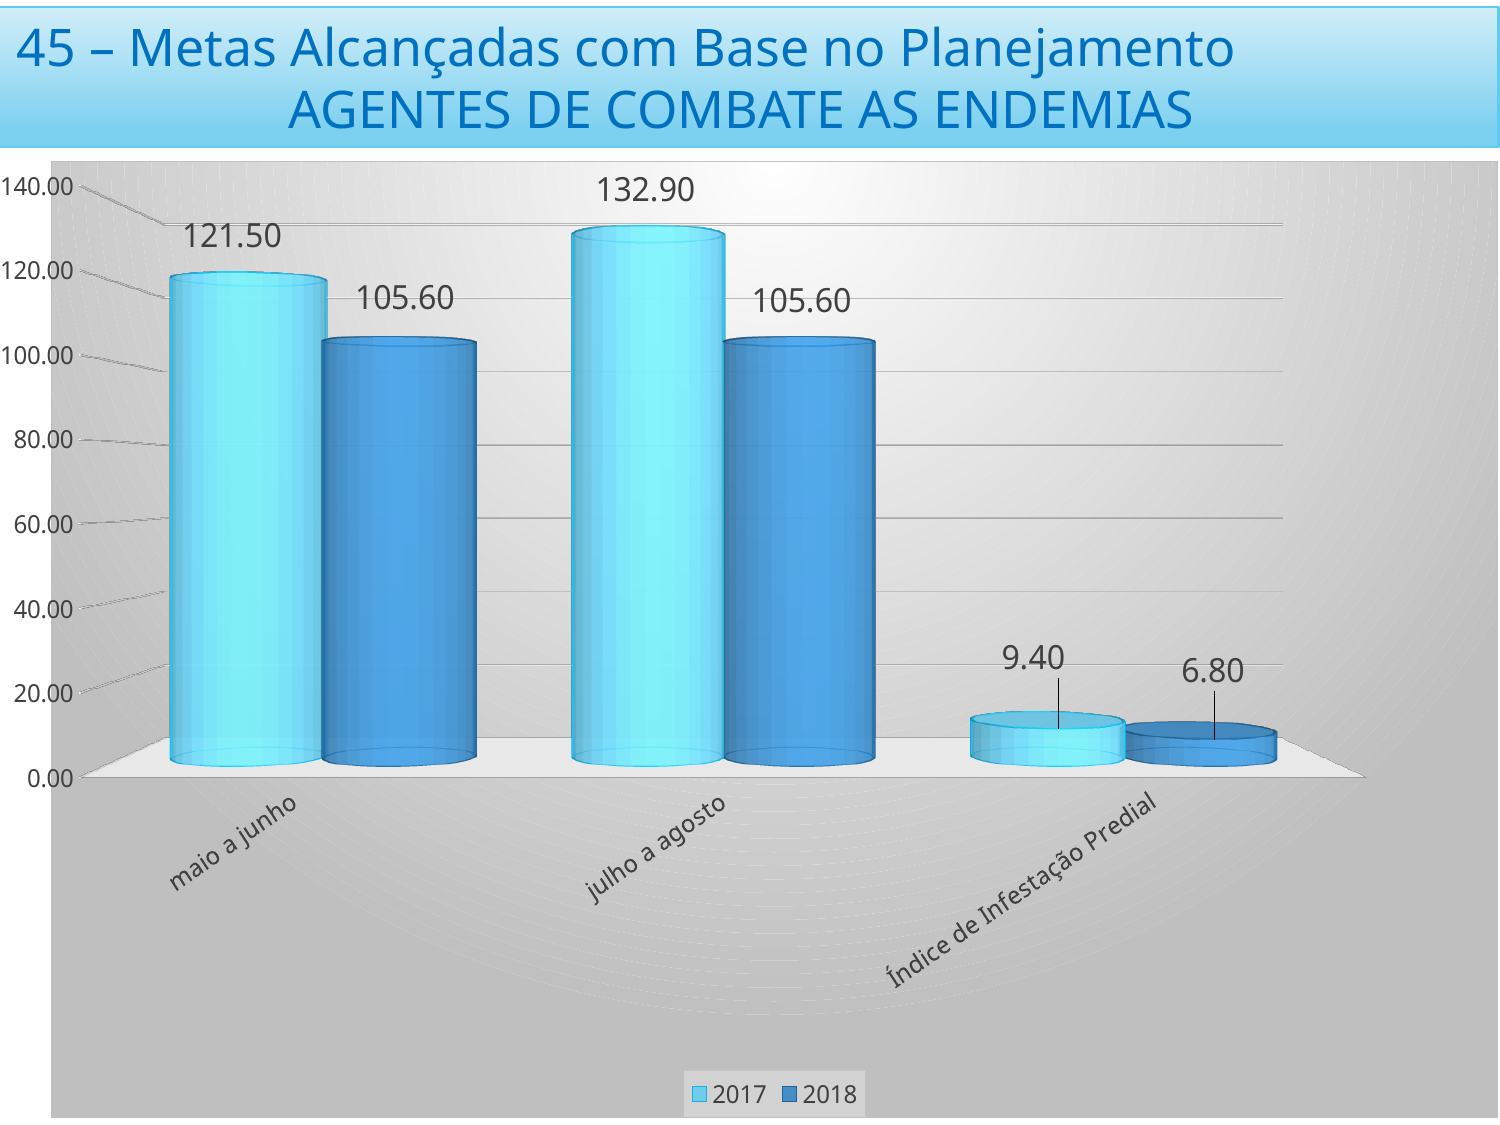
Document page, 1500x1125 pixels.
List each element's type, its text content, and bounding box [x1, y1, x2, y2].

title 45 – Metas Alcançadas com Base no Planejamento AGENTES DE COMBATE AS ENDEMIAS [0, 6, 1500, 148]
chart [0, 160, 1499, 1119]
